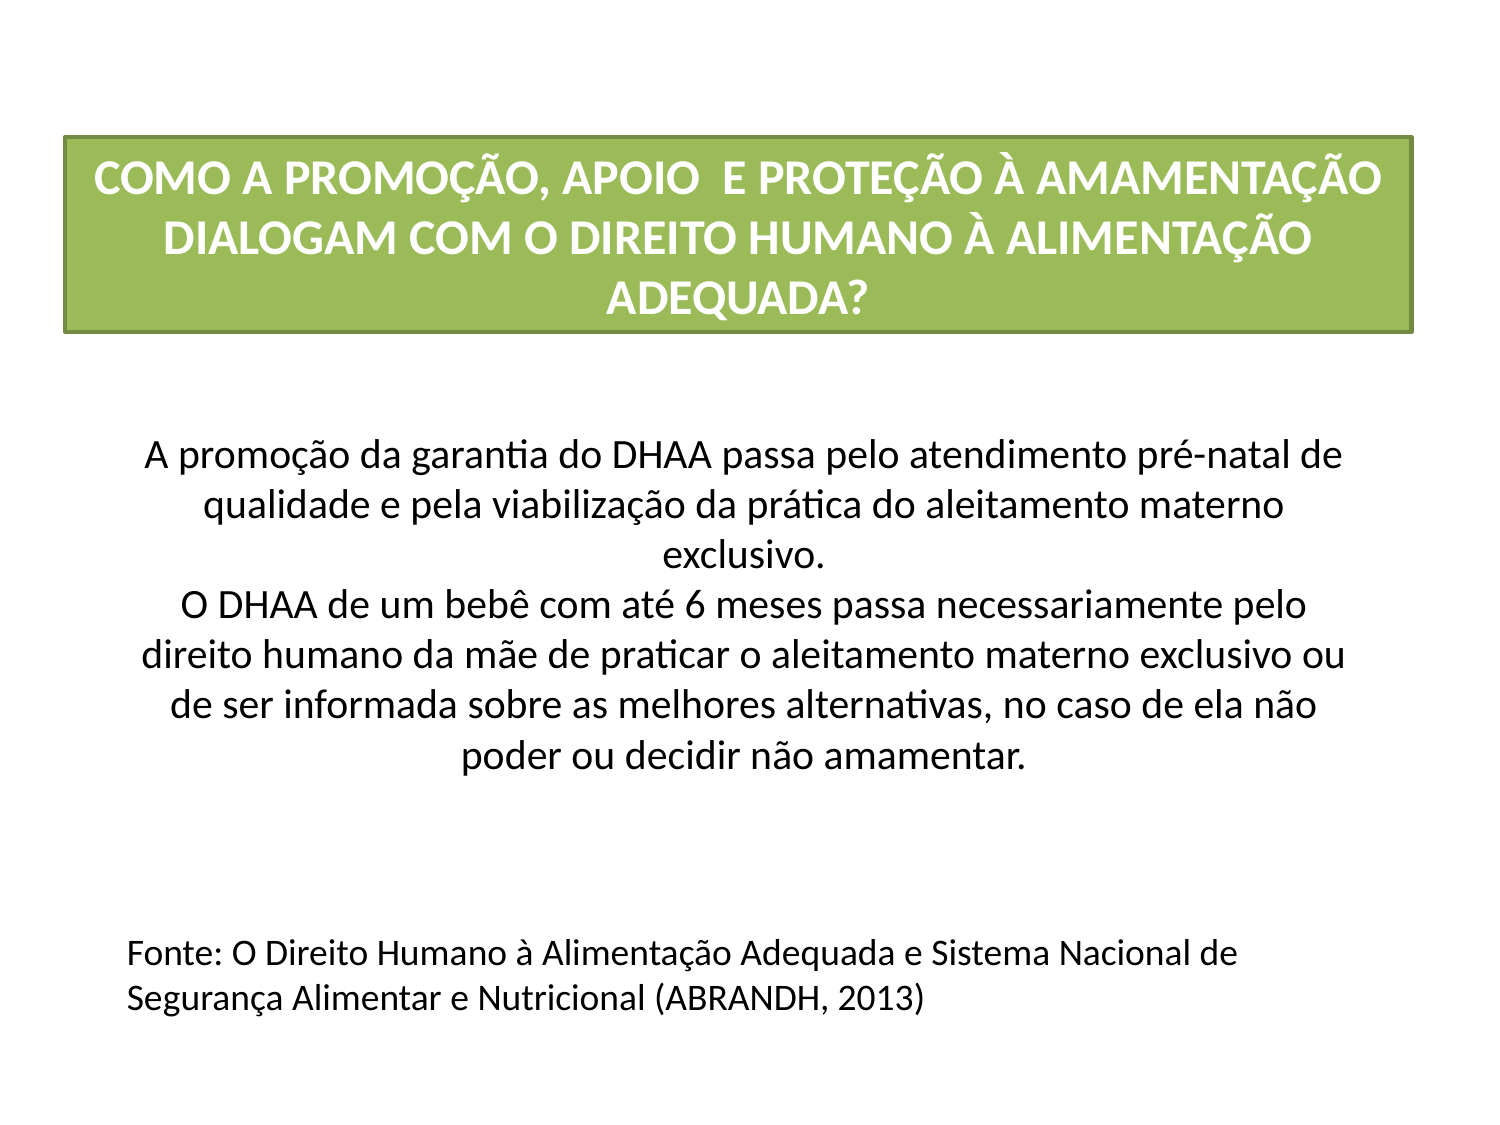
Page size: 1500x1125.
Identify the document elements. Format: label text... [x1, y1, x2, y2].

text_box A promoção da garantia do DHAA passa pelo atendimento pré-natal de qualidade e pela viabilização da prática do aleitamento materno exclusivo. O DHAA de um bebê com até 6 meses passa necessariamente pelo direito humano da mãe de praticar o aleitamento materno exclusivo ou de ser informada sobre as melhores alternativas, no caso de ela não poder ou decidir não amamentar. Fonte: O Direito Humano à Alimentação Adequada e Sistema Nacional de Segurança Alimentar e Nutricional (ABRANDH, 2013) [112, 419, 1376, 1025]
text_box COMO A PROMOÇÃO, APOIO E PROTEÇÃO À AMAMENTAÇÃO DIALOGAM COM O DIREITO HUMANO À ALIMENTAÇÃO ADEQUADA? [63, 135, 1414, 334]
